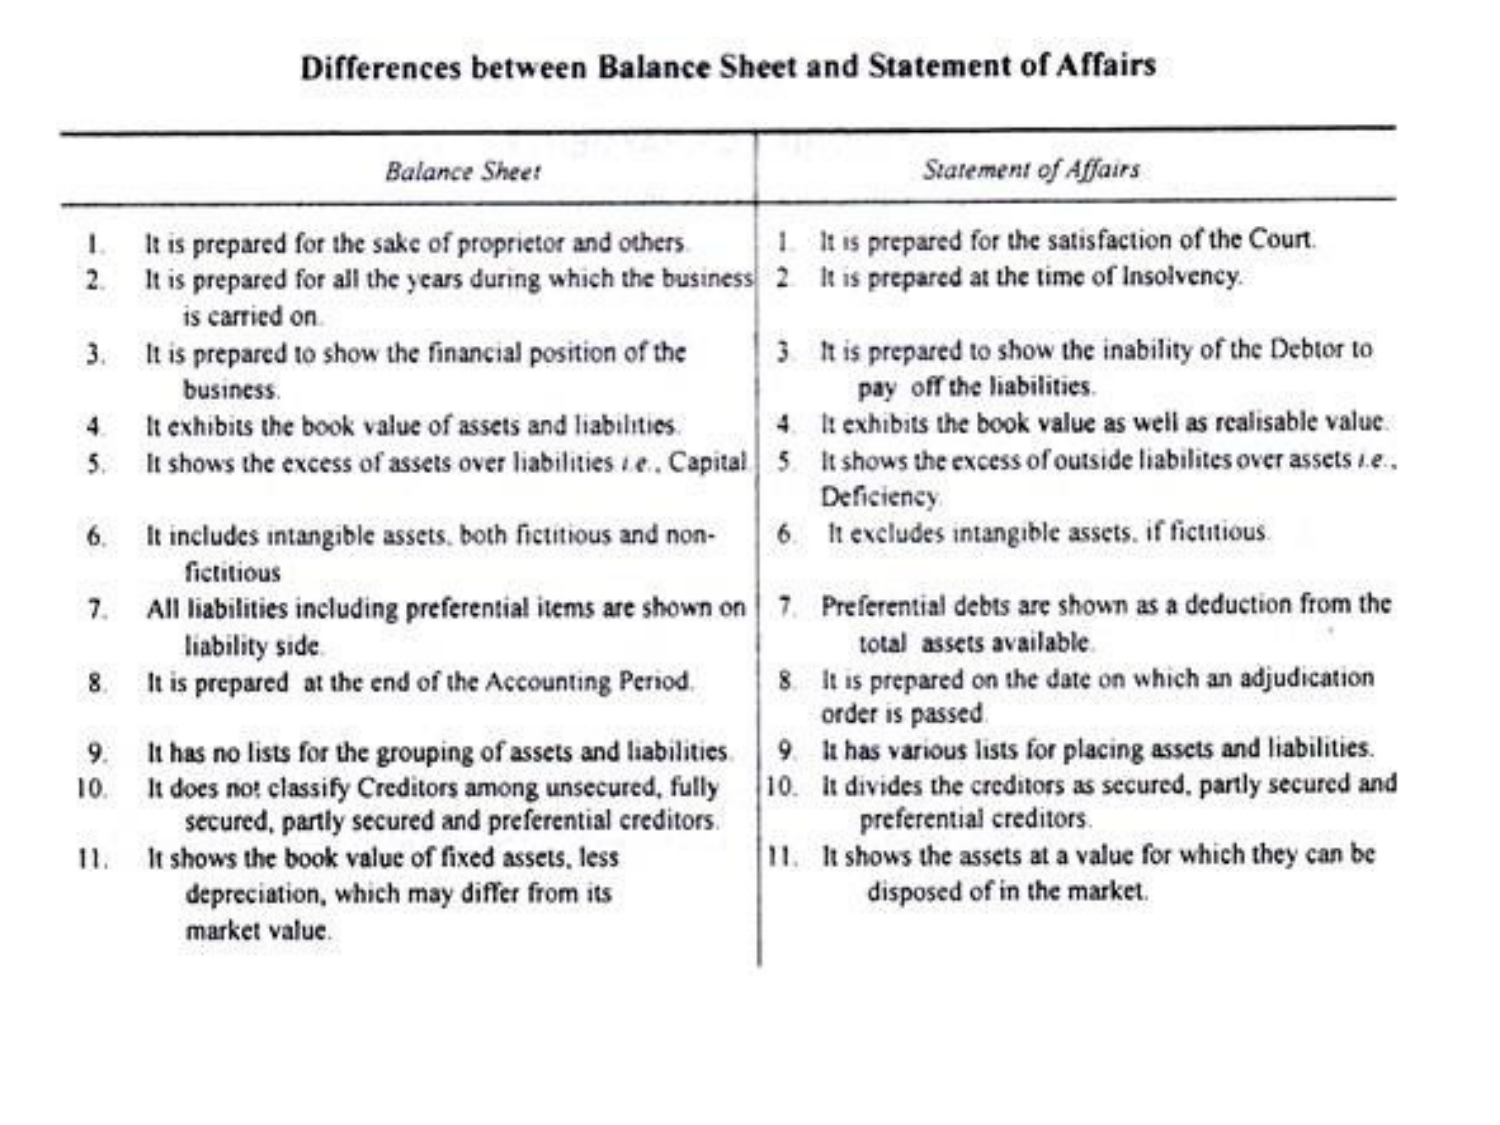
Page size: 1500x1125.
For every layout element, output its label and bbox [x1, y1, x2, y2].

picture [37, 37, 1438, 1004]
